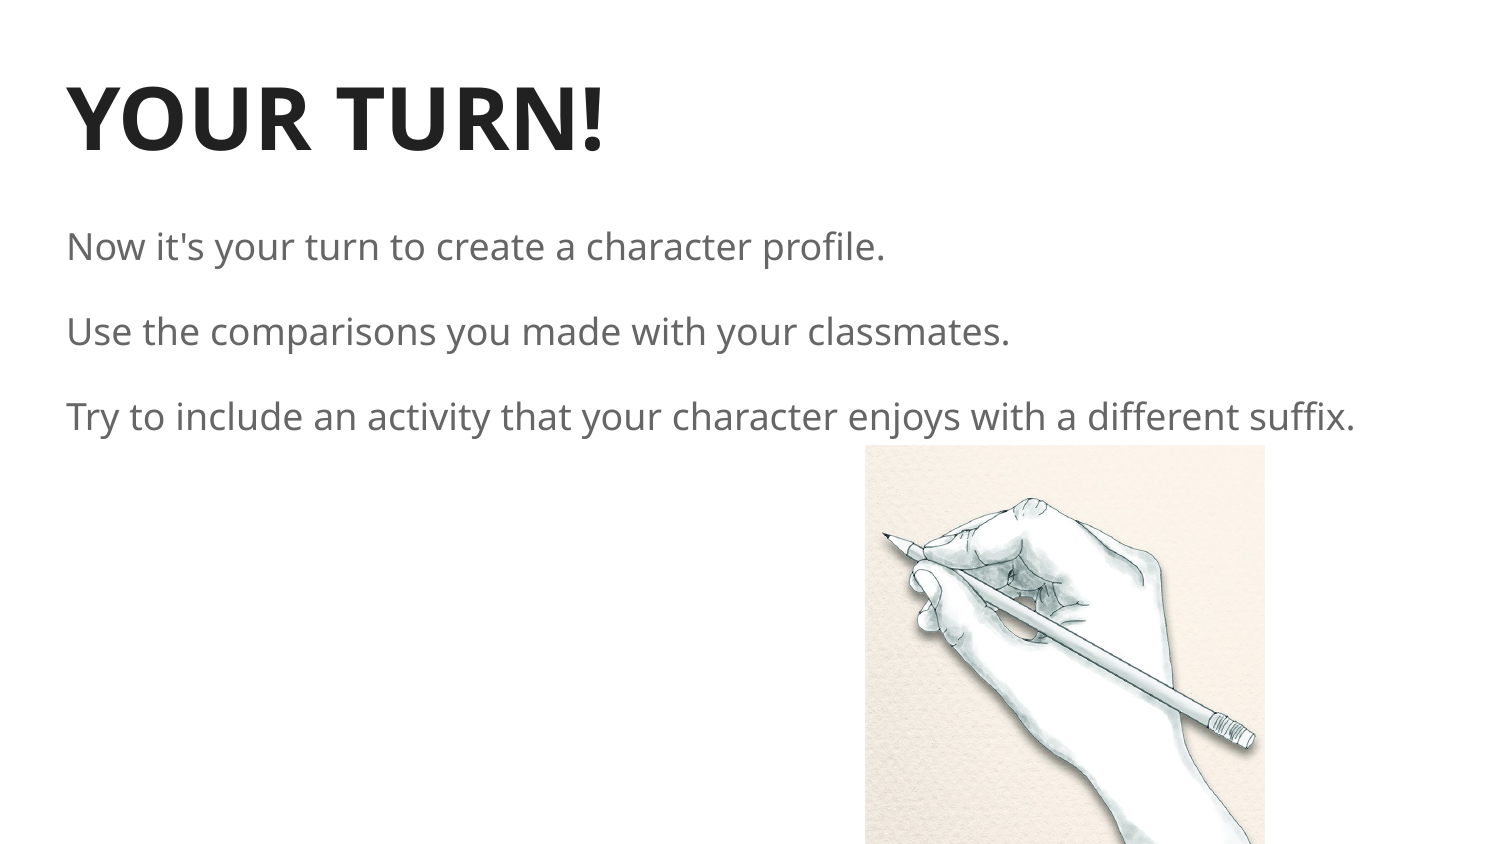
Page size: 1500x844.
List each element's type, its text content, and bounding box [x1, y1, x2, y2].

list Now it's your turn to create a character profile. Use the comparisons you made with your classmates. Try to include an activity that your character enjoys with a different suffix. [51, 201, 1449, 750]
title YOUR TURN! [51, 48, 1449, 180]
picture [865, 445, 1265, 844]
